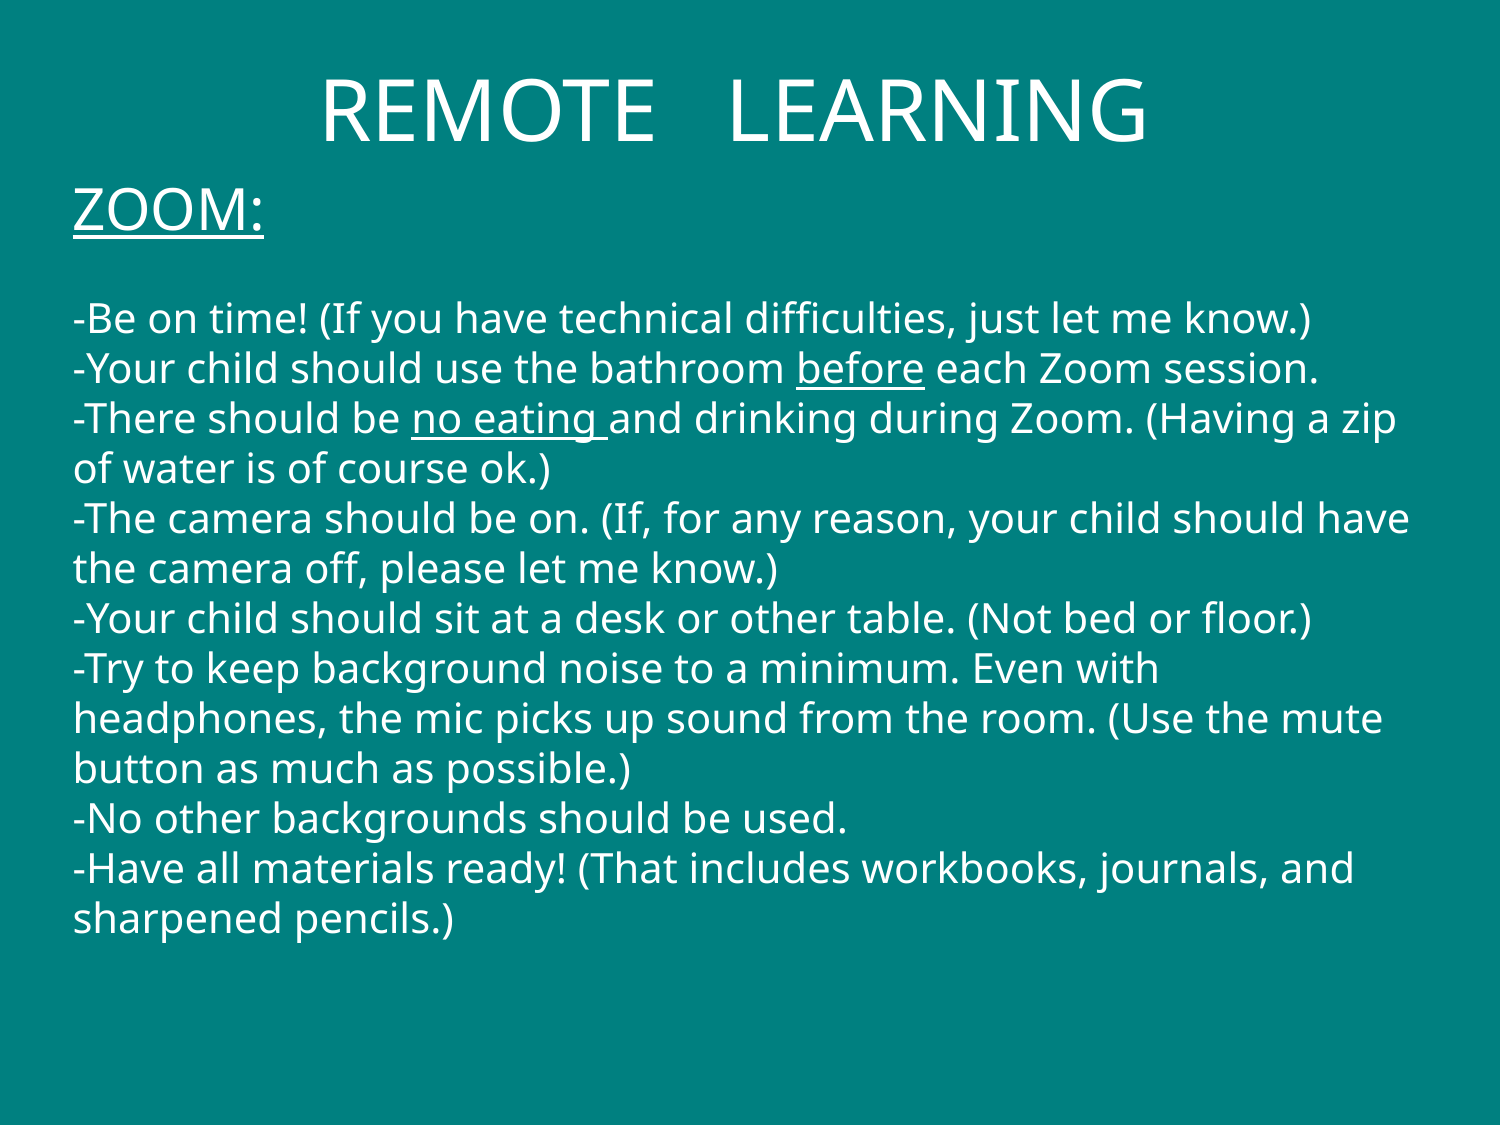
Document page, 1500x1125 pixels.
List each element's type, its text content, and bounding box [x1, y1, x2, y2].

title REMOTE LEARNING [97, 47, 1373, 167]
text_box ZOOM: -Be on time! (If you have technical difficulties, just let me know.) -Your child should use the bathroom before each Zoom session. -There should be no eating and drinking during Zoom. (Having a zip of water is of course ok.) -The camera should be on. (If, for any reason, your child should have the camera off, please let me know.) -Your child should sit at a desk or other table. (Not bed or floor.) -Try to keep background noise to a minimum. Even with headphones, the mic picks up sound from the room. (Use the mute button as much as possible.) -No other backgrounds should be used. -Have all materials ready! (That includes workbooks, journals, and sharpened pencils.) [57, 164, 1436, 1040]
